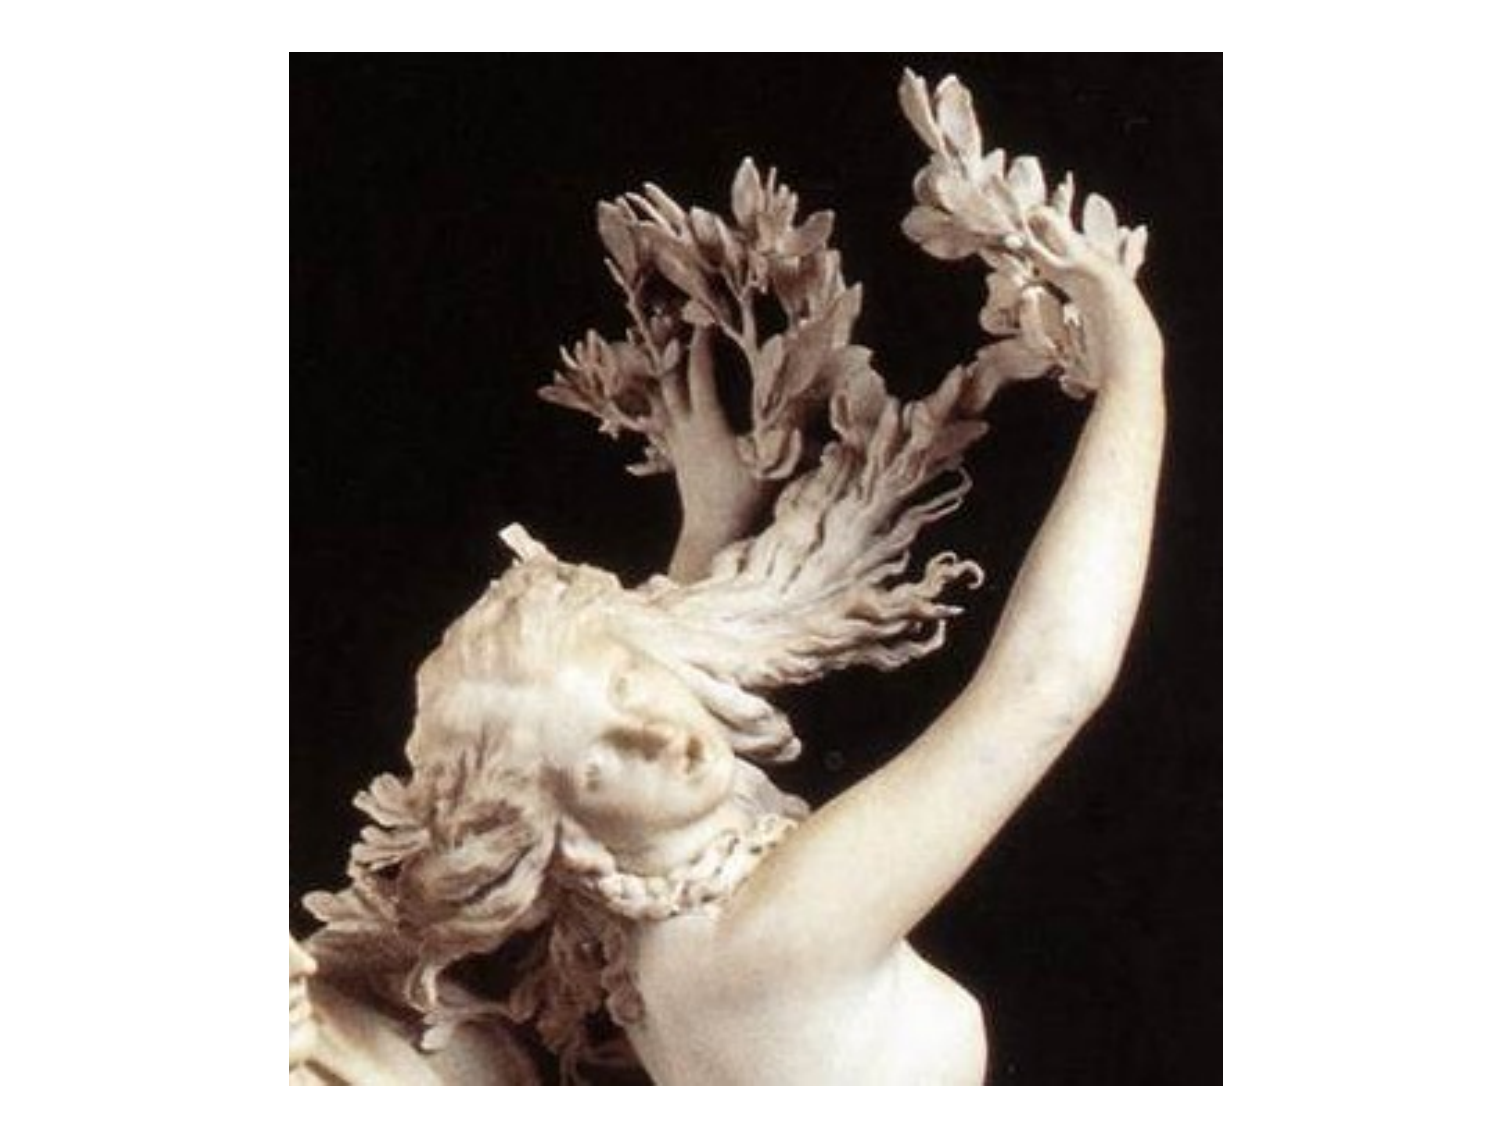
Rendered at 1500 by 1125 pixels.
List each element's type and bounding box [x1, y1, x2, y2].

picture [288, 52, 1223, 1086]
